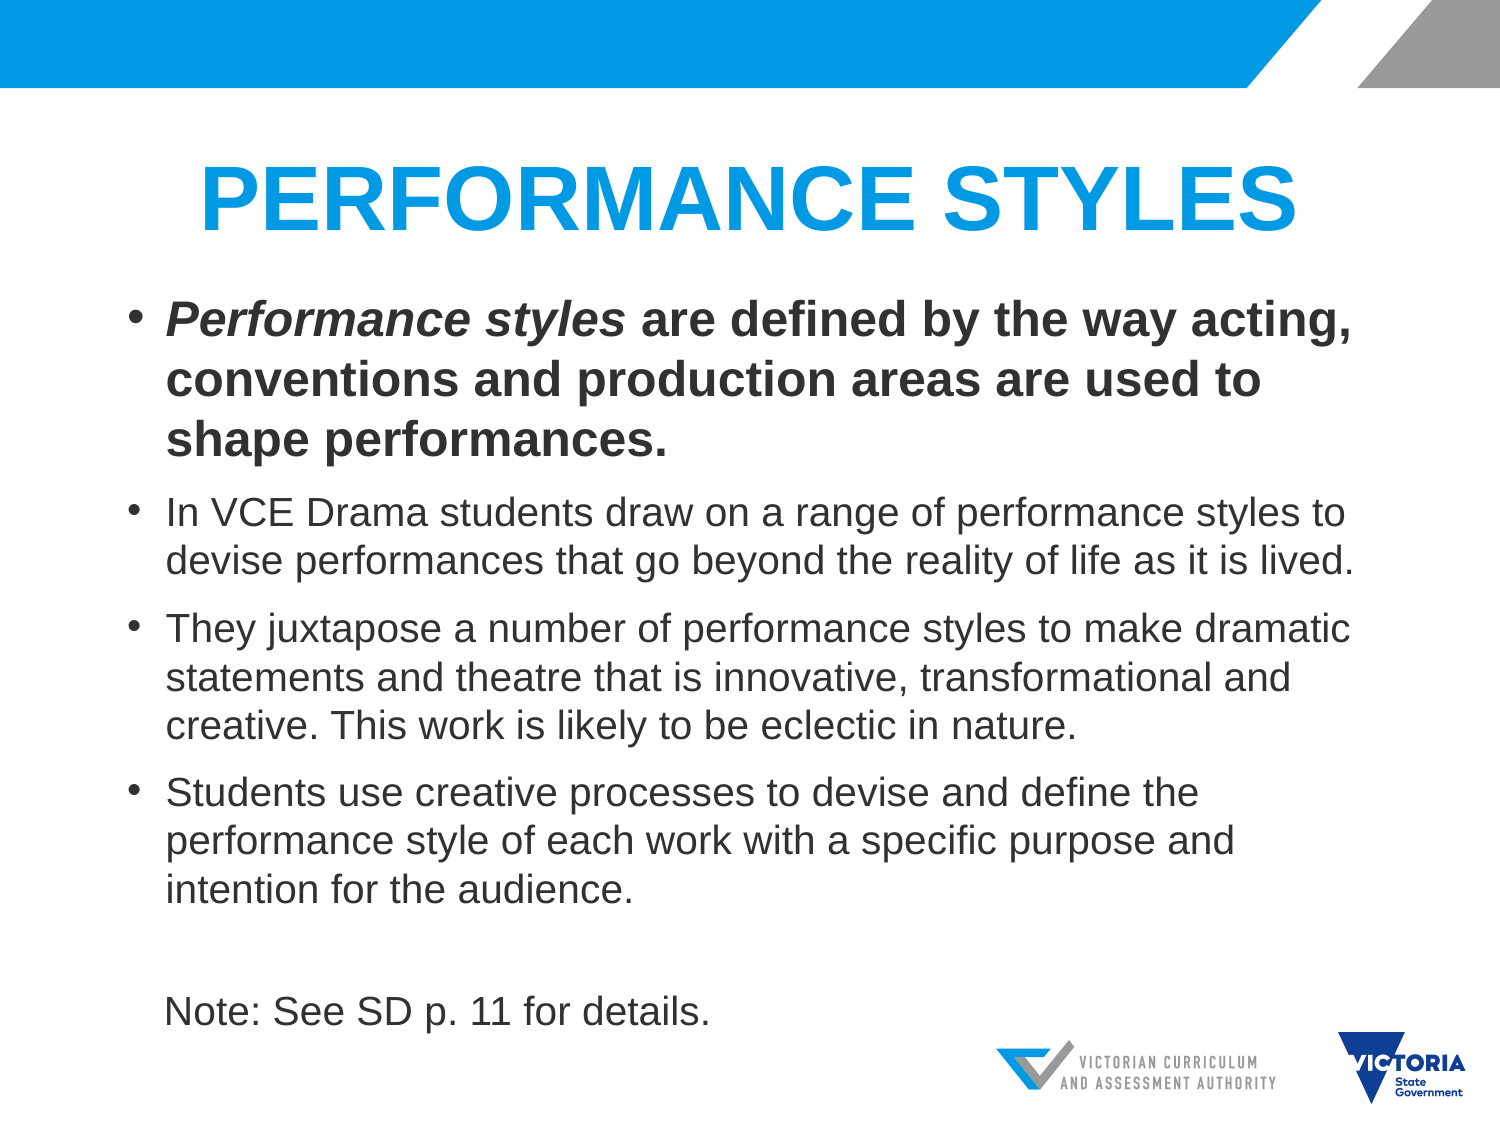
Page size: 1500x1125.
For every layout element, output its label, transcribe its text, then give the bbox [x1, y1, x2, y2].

list Performance styles are defined by the way acting, conventions and production areas are used to shape performances. In VCE Drama students draw on a range of performance styles to devise performances that go beyond the reality of life as it is lived. They juxtapose a number of performance styles to make dramatic statements and theatre that is innovative, transformational and creative. This work is likely to be eclectic in nature. Students use creative processes to devise and define the performance style of each work with a specific purpose and intention for the audience. Note: See SD p. 11 for details. [112, 288, 1376, 1094]
picture [0, 0, 1500, 1125]
title PERFORMANCE STYLES [112, 99, 1388, 288]
